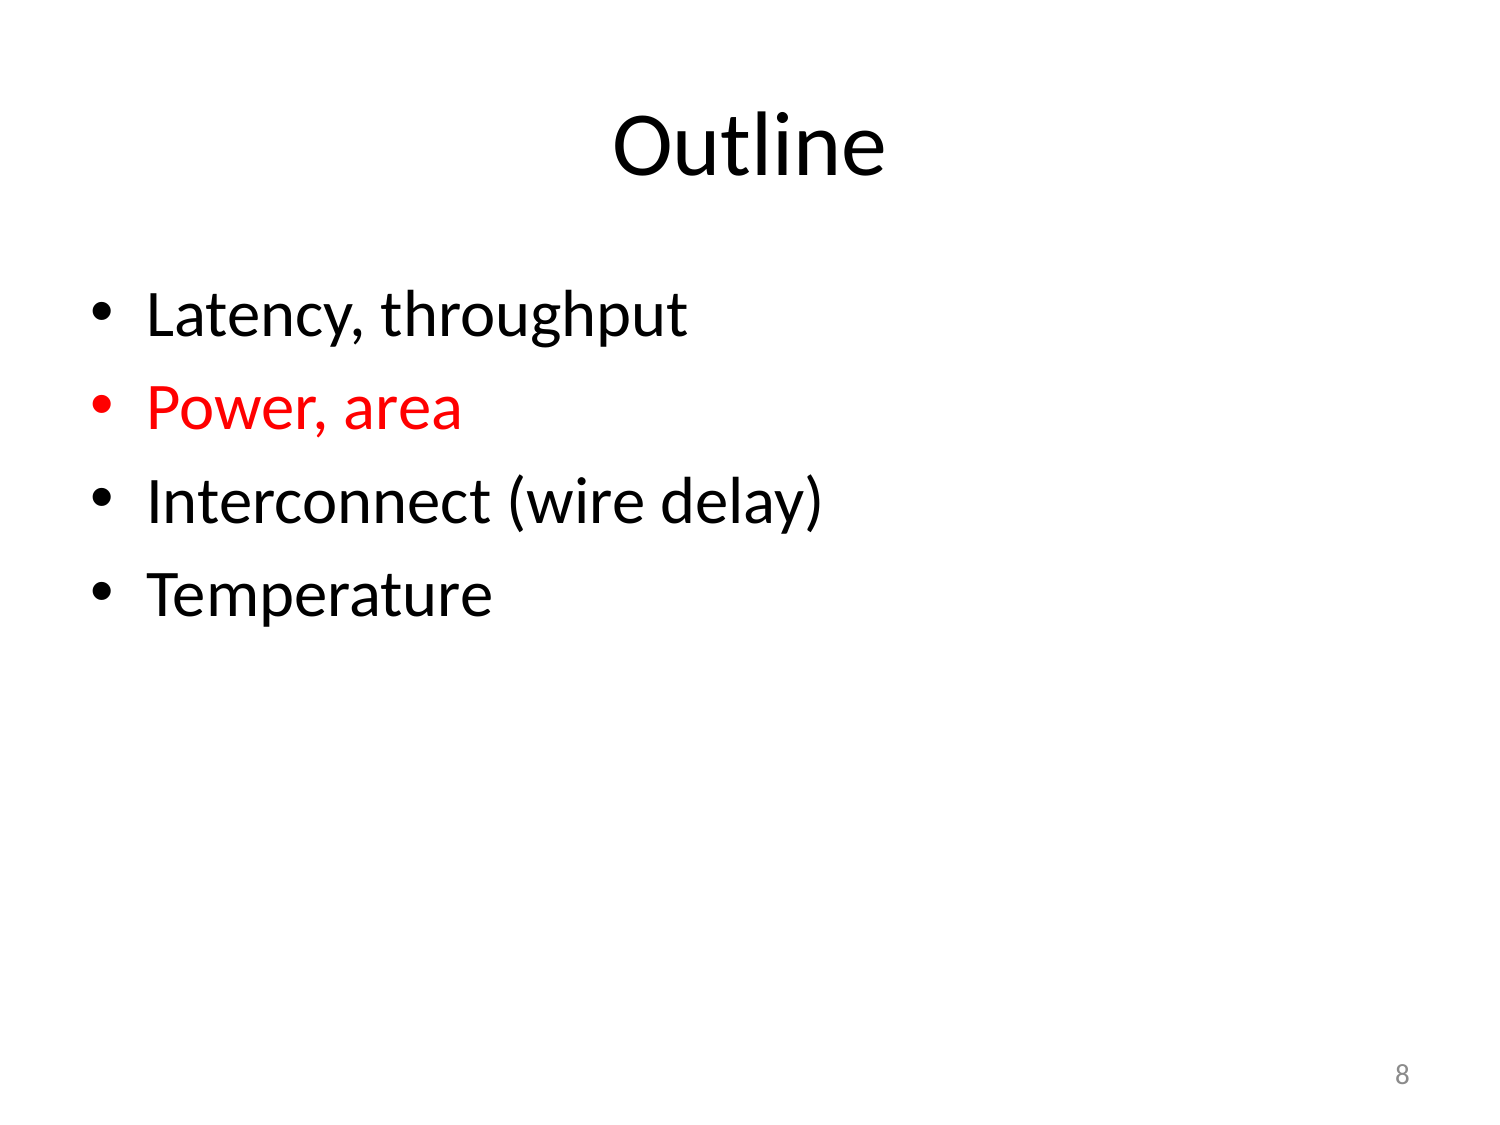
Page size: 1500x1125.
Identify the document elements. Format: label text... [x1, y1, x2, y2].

list Latency, throughput Power, area Interconnect (wire delay) Temperature [75, 262, 1425, 1005]
title Outline [75, 45, 1425, 233]
slide_number 8 [1074, 1042, 1425, 1103]
